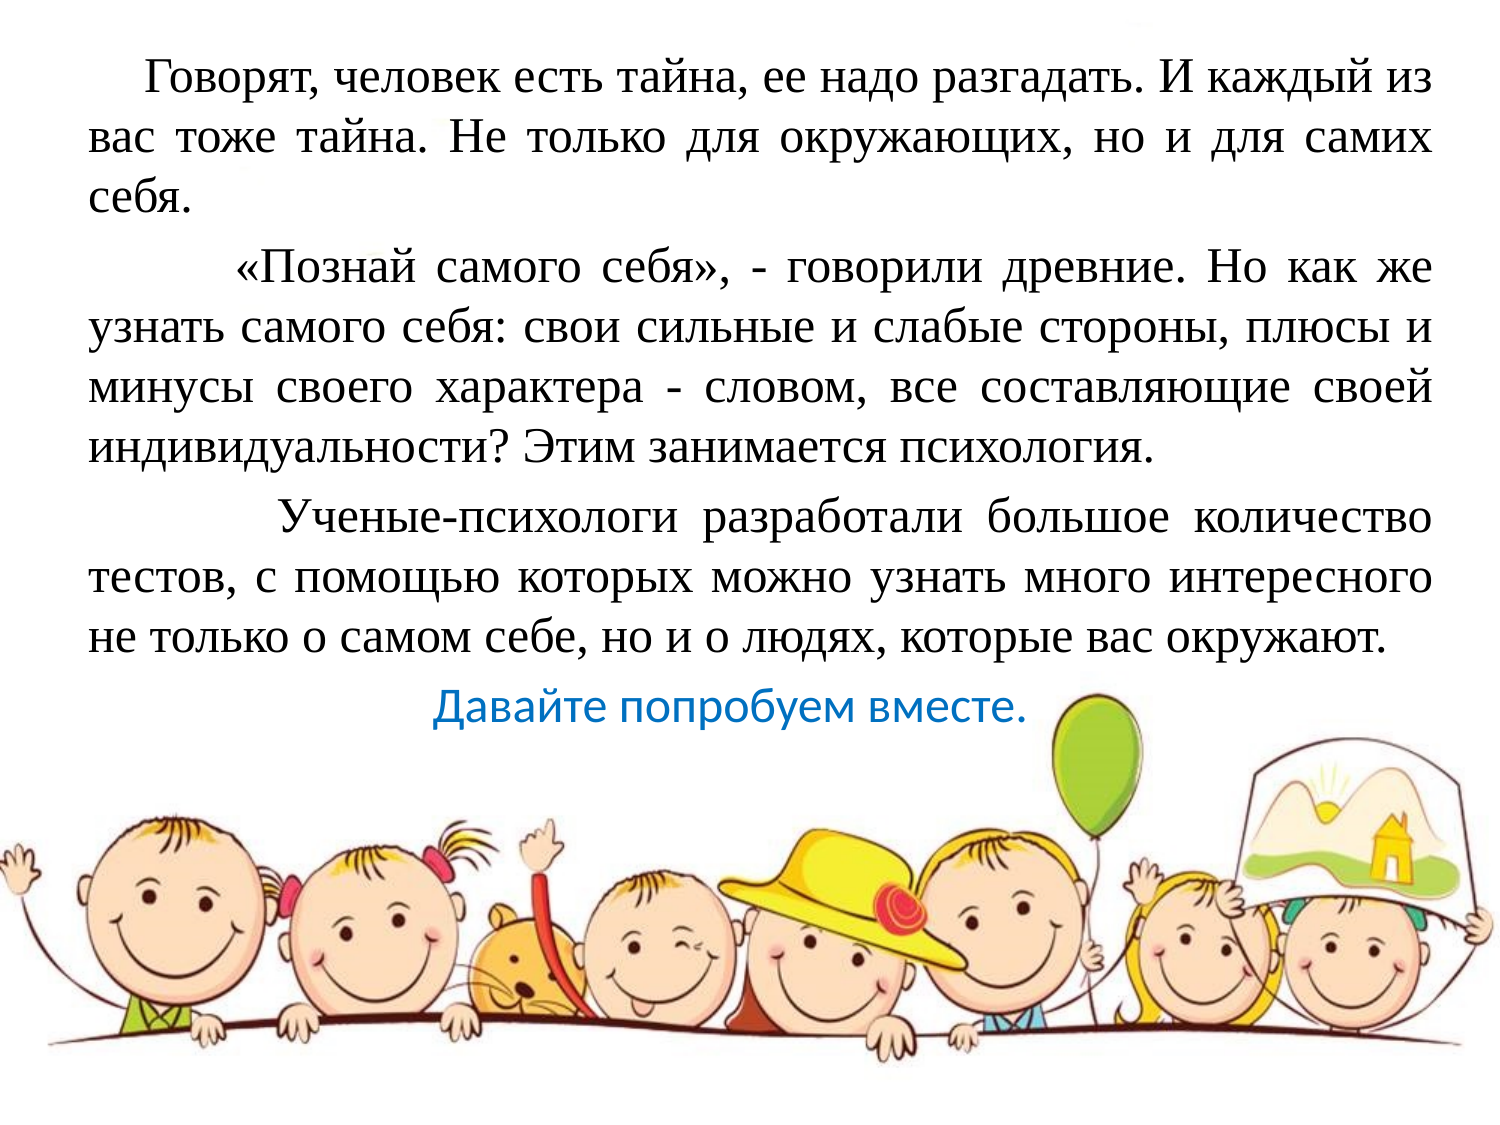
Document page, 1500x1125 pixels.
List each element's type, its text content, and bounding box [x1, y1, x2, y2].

list Говорят, человек есть тайна, ее надо разгадать. И каждый из вас тоже тайна. Не только для окружающих, но и для самих себя. «Познай самого себя», - говорили древние. Но как же узнать самого себя: свои сильные и слабые стороны, плюсы и минусы своего характера - словом, все составляющие своей индивидуальности? Этим занимается психология. Ученые-психологи разработали большое количество тестов, с помощью которых можно узнать много интересного не только о самом себе, но и о людях, которые вас окружают. Давайте попробуем вместе. [23, 35, 1449, 832]
picture [0, 0, 1500, 1125]
